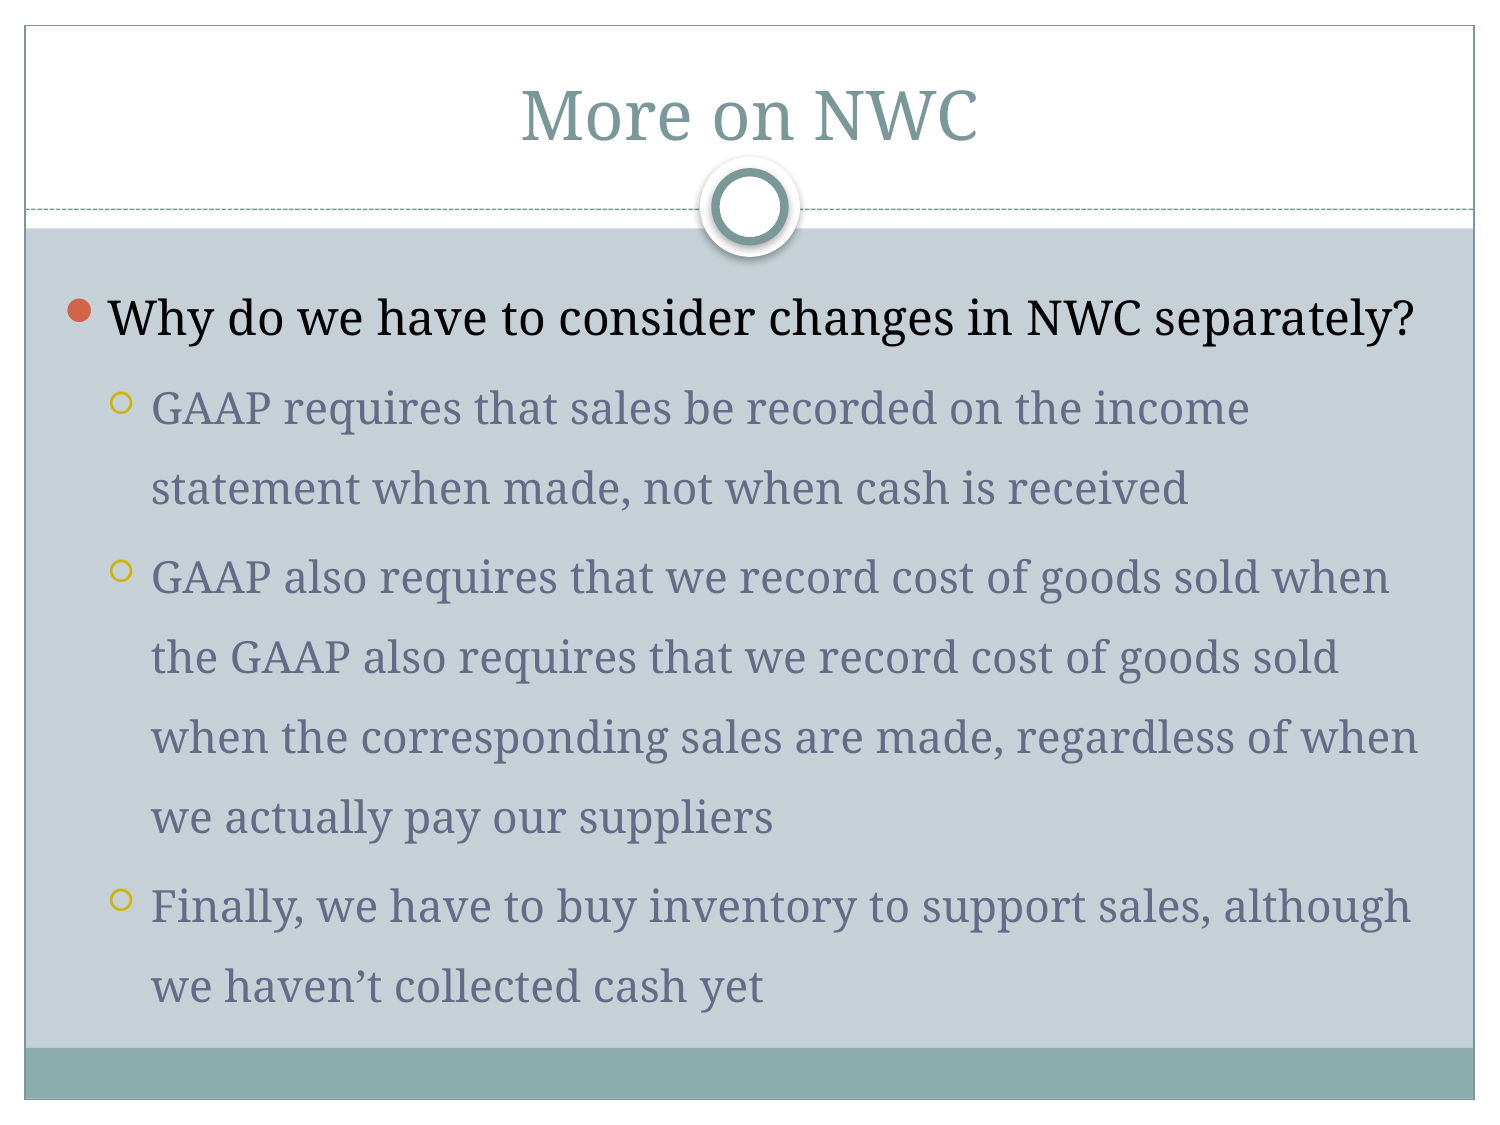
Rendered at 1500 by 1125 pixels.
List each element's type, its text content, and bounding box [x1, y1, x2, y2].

title More on NWC [49, 37, 1450, 162]
list Why do we have to consider changes in NWC separately? GAAP requires that sales be recorded on the income statement when made, not when cash is received GAAP also requires that we record cost of goods sold when the GAAP also requires that we record cost of goods sold when the corresponding sales are made, regardless of when we actually pay our suppliers Finally, we have to buy inventory to support sales, although we haven’t collected cash yet [49, 250, 1445, 1038]
